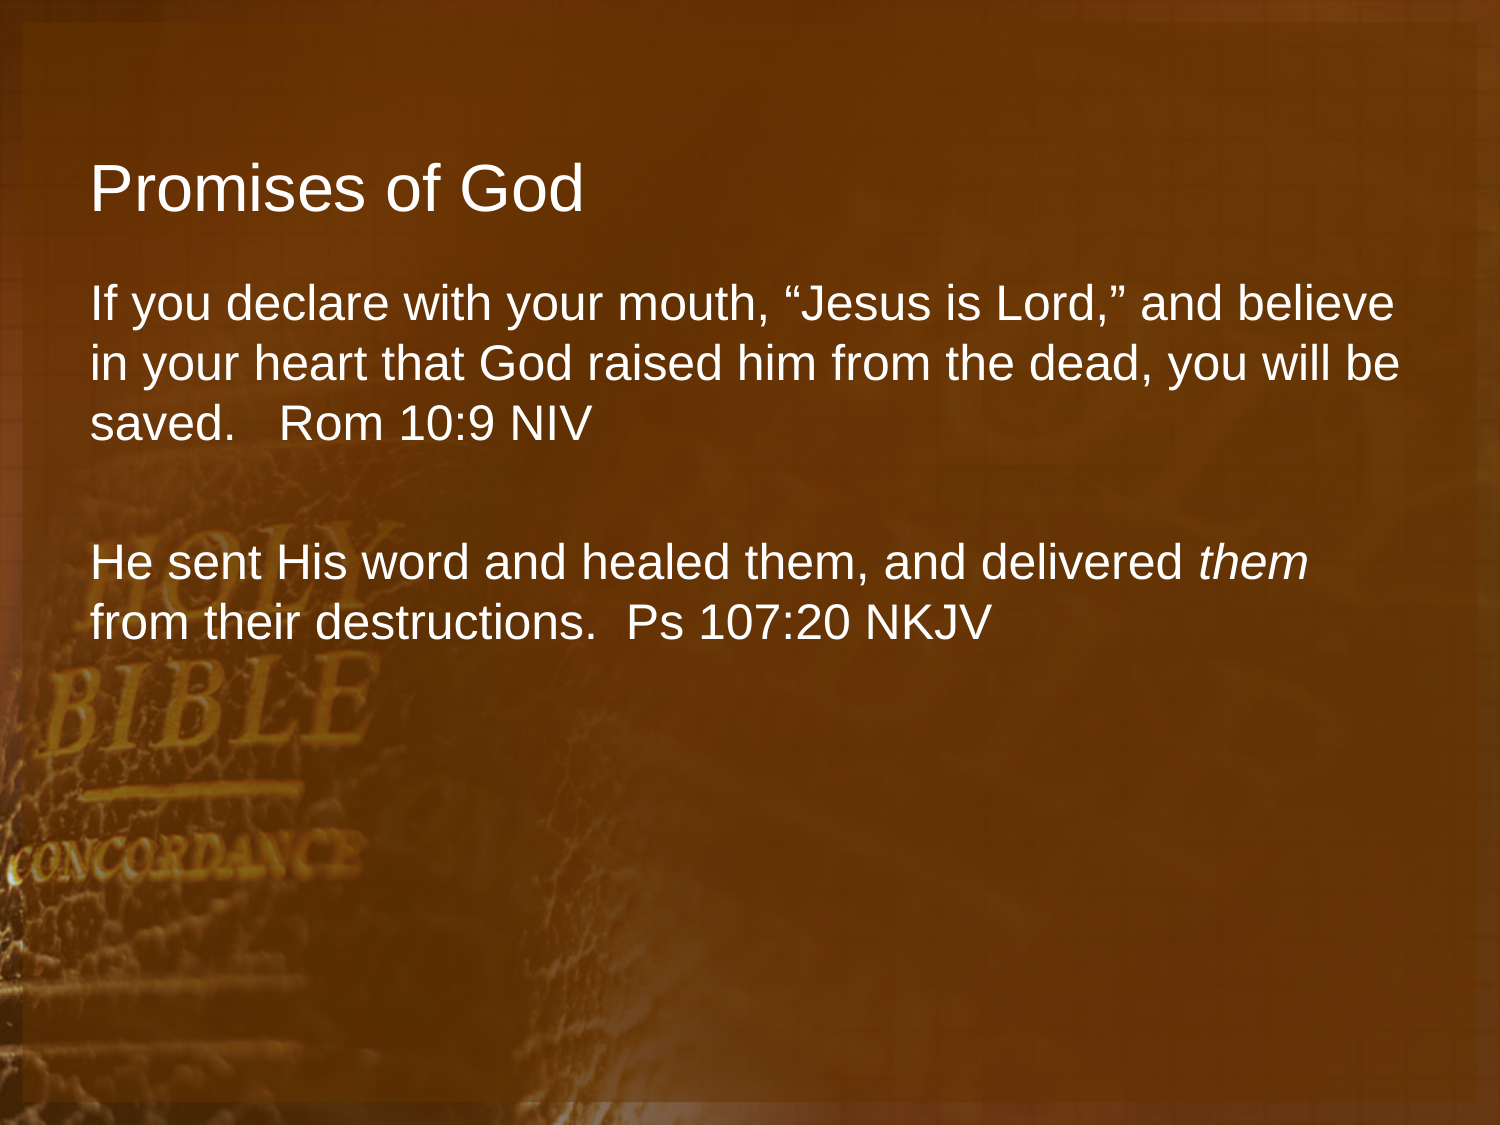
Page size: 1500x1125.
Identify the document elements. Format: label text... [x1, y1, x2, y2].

picture [0, 0, 1500, 1125]
title Promises of God [74, 45, 1425, 233]
list If you declare with your mouth, “Jesus is Lord,” and believe in your heart that God raised him from the dead, you will be saved. Rom 10:9 NIV He sent His word and healed them, and delivered them from their destructions. Ps 107:20 NKJV [74, 262, 1425, 1005]
